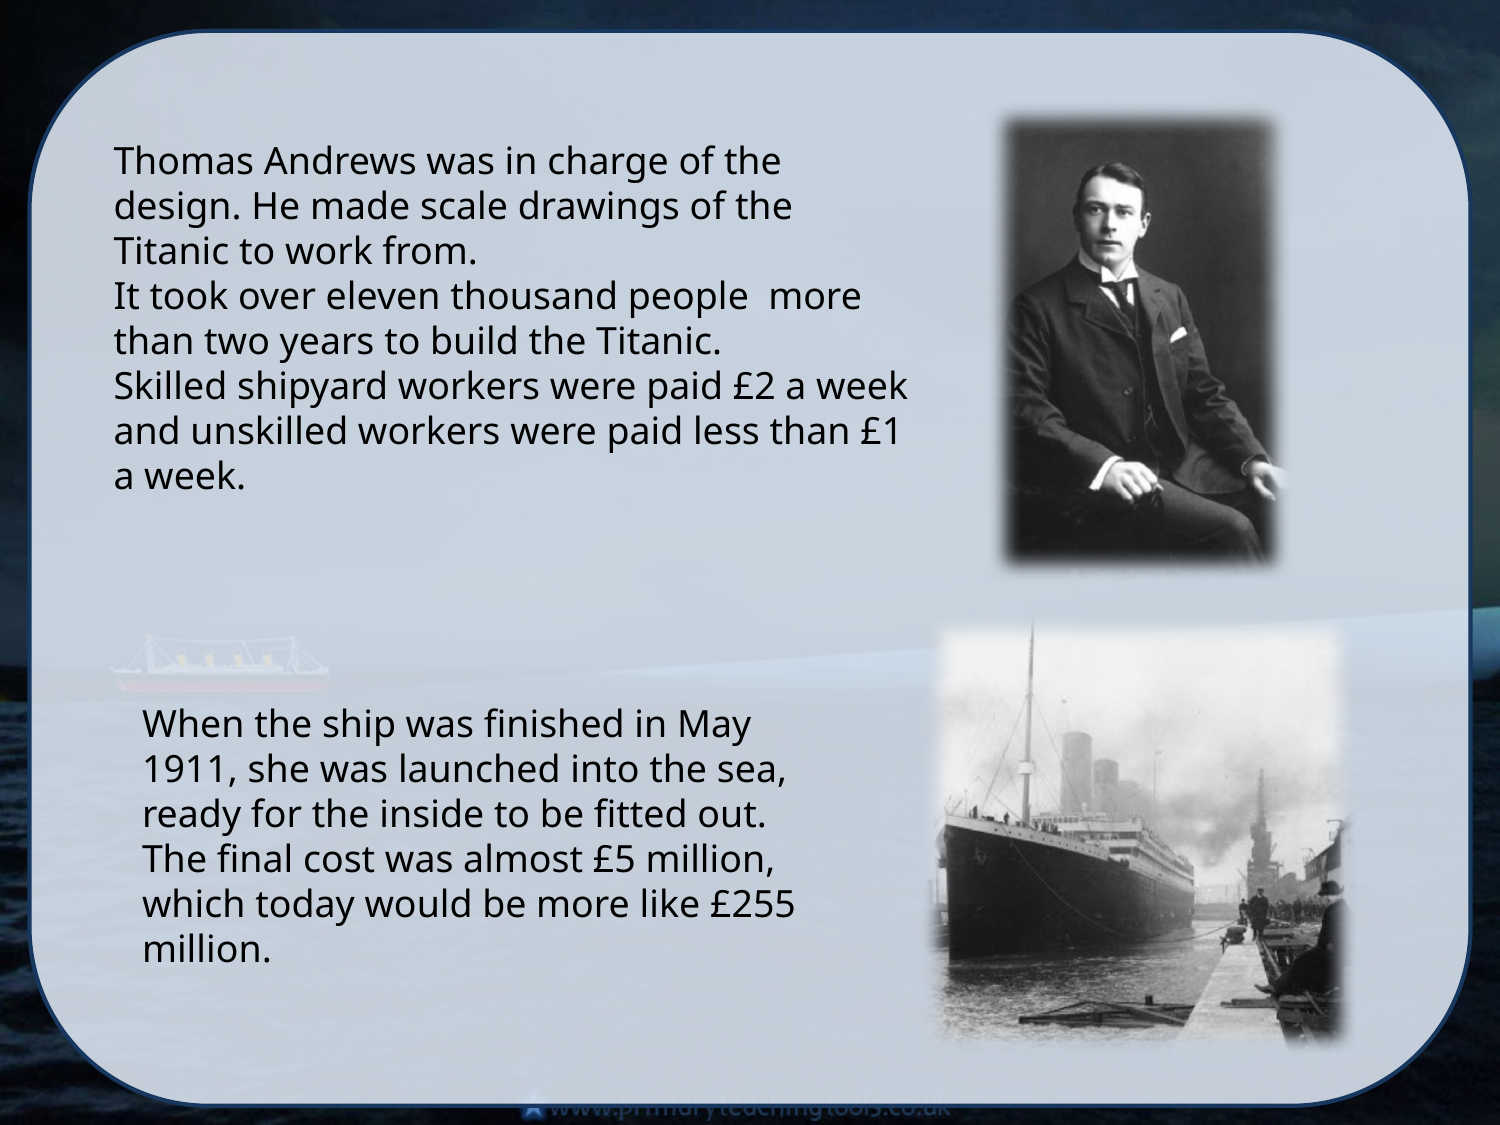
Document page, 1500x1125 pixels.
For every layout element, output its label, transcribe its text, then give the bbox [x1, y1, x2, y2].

text_box [27, 28, 1473, 1108]
picture [0, 0, 1500, 1125]
text_box When the ship was finished in May 1911, she was launched into the sea, ready for the inside to be fitted out. The final cost was almost £5 million, which today would be more like £255 million. [127, 692, 872, 978]
text_box Thomas Andrews was in charge of the design. He made scale drawings of the Titanic to work from. It took over eleven thousand people more than two years to build the Titanic. Skilled shipyard workers were paid £2 a week and unskilled workers were paid less than £1 a week. [98, 129, 926, 550]
